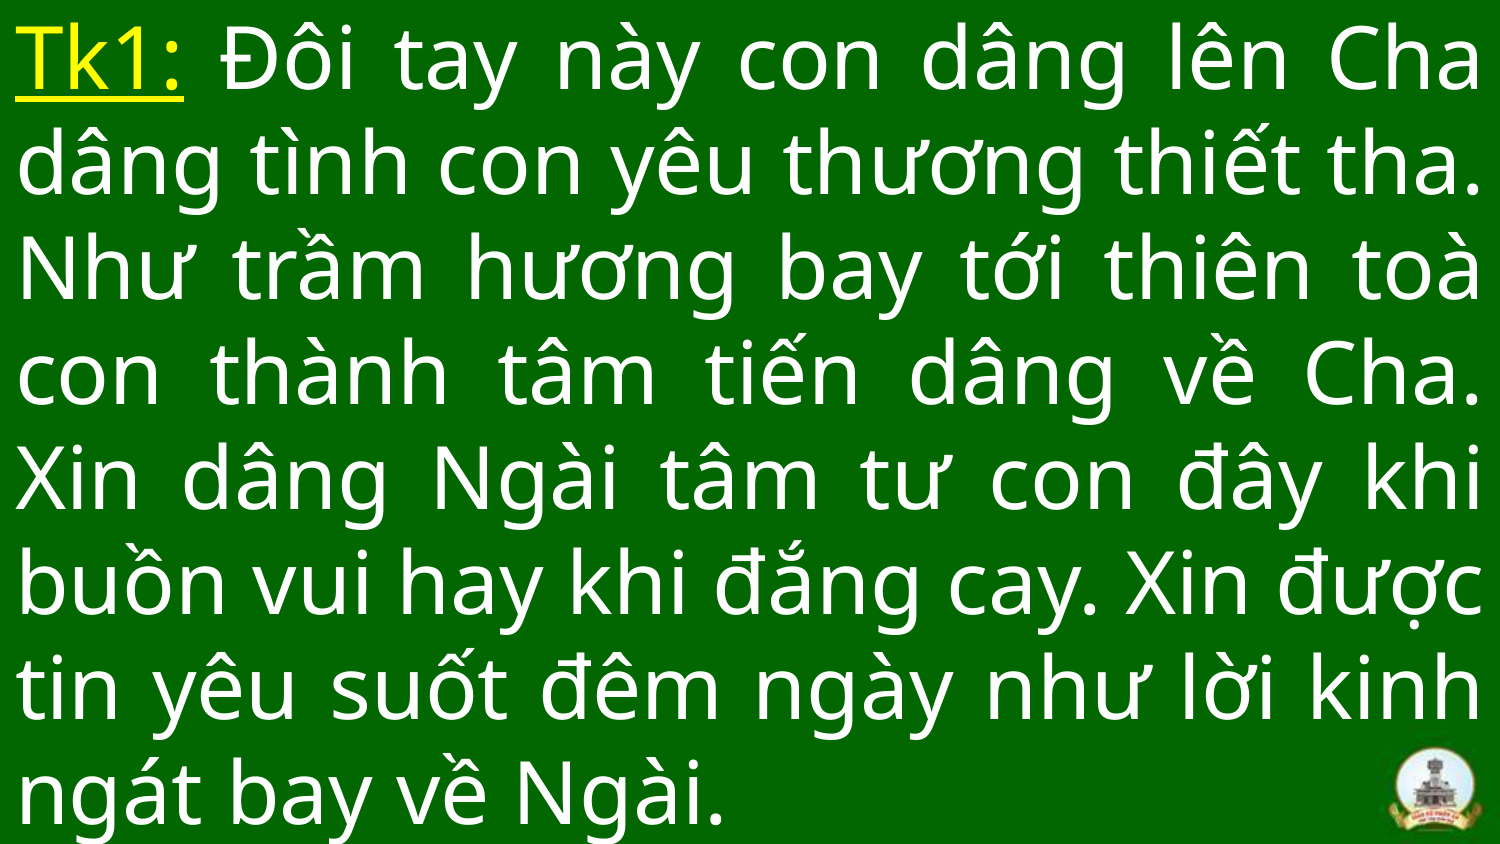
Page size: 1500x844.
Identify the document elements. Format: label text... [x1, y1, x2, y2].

title Tk1: Đôi tay này con dâng lên Cha dâng tình con yêu thương thiết tha. Như trầm hương bay tới thiên toà con thành tâm tiến dâng về Cha. Xin dâng Ngài tâm tư con đây khi buồn vui hay khi đắng cay. Xin được tin yêu suốt đêm ngày như lời kinh ngát bay về Ngài. [0, 0, 1500, 844]
